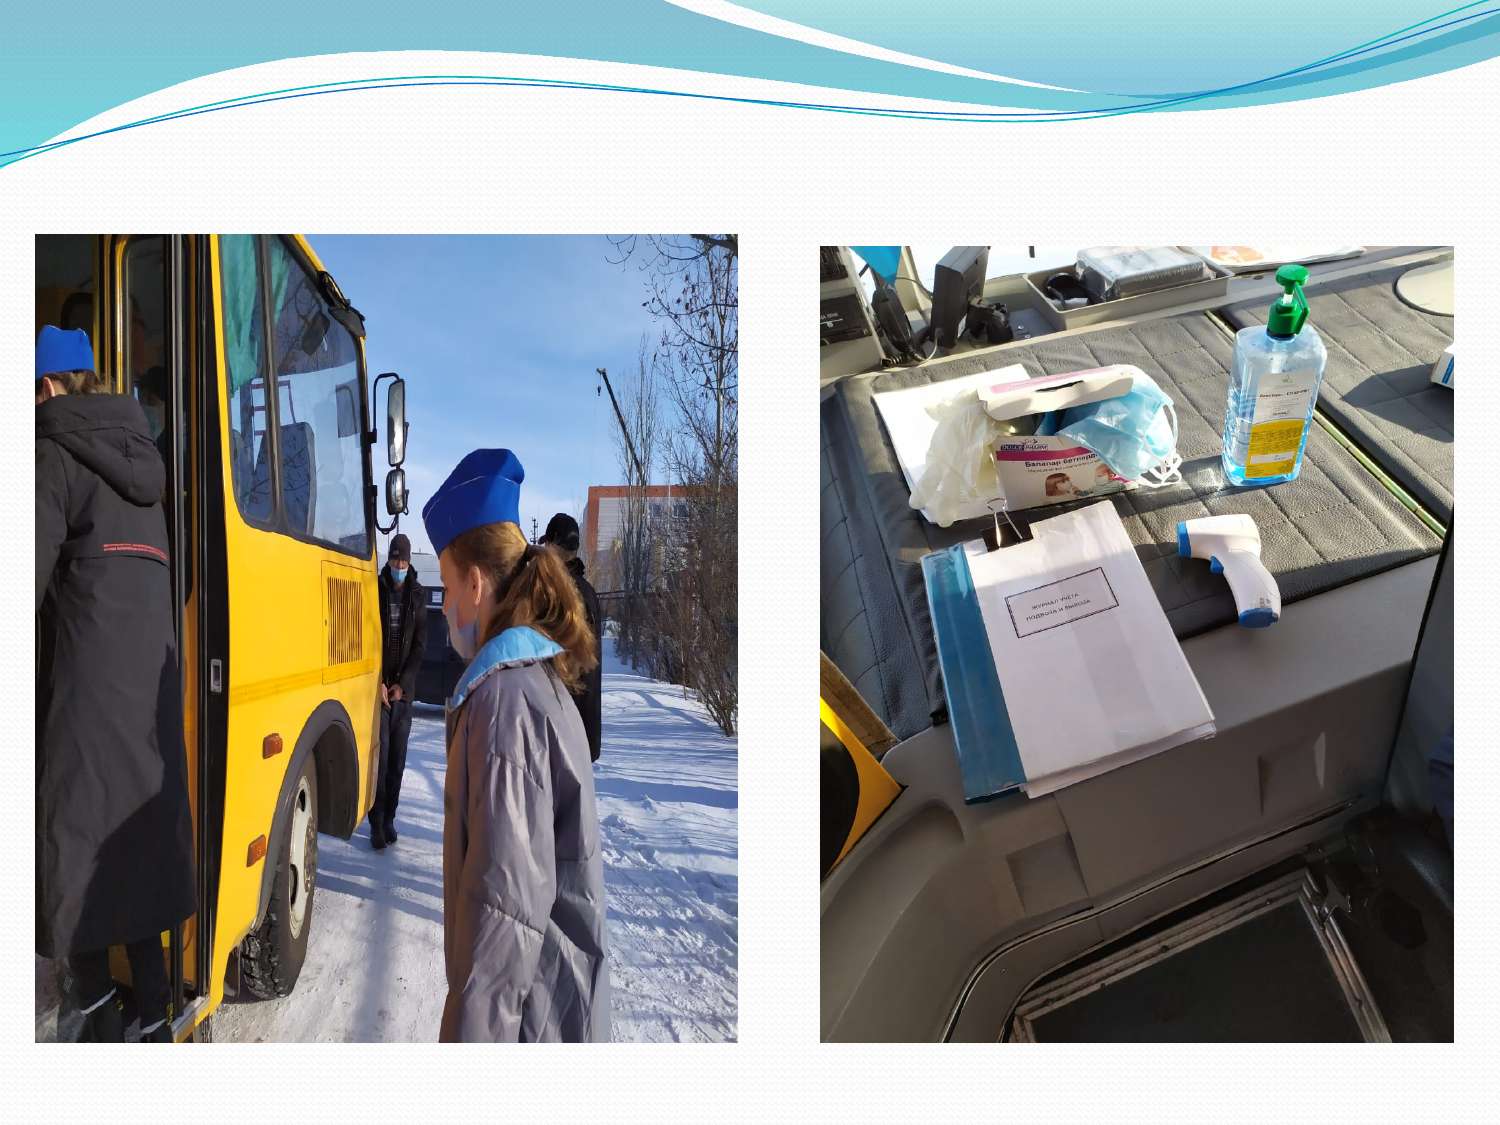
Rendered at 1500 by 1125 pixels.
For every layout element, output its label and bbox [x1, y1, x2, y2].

list [820, 245, 1454, 1043]
list [34, 234, 738, 1044]
